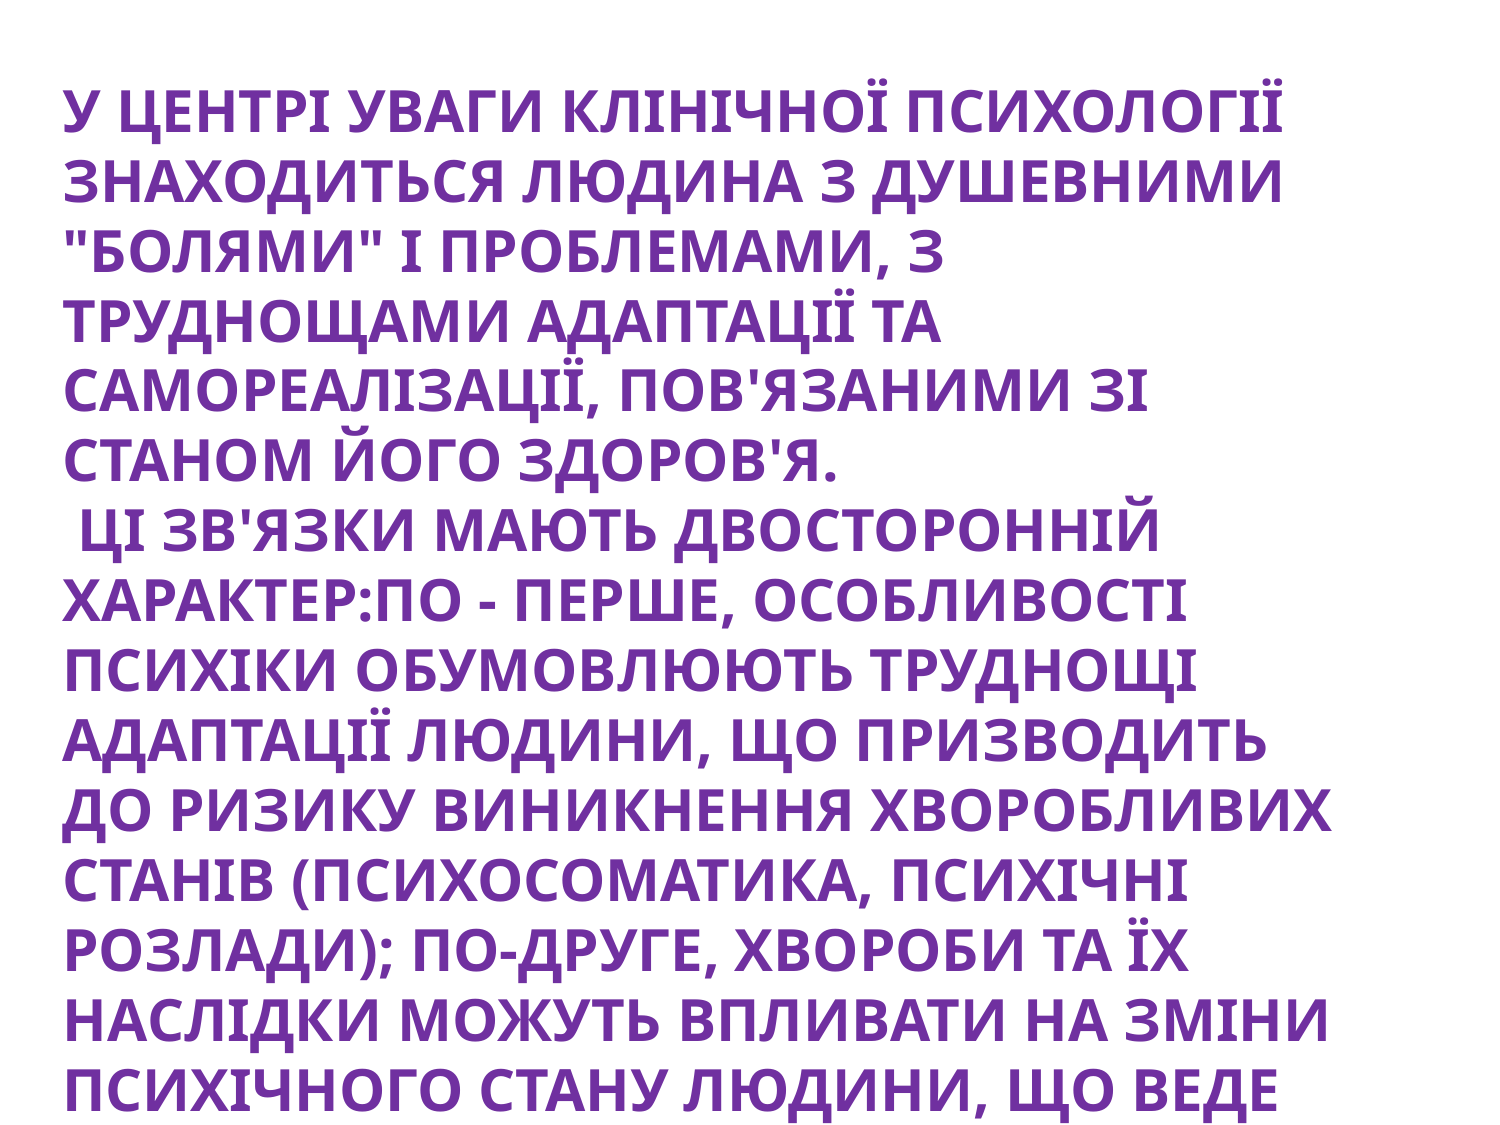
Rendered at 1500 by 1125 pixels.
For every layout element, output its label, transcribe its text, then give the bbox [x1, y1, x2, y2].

text_box У ЦЕНТРІ УВАГИ КЛІНІЧНОЇ ПСИХОЛОГІЇ ЗНАХОДИТЬСЯ ЛЮДИНА З ДУШЕВНИМИ "БОЛЯМИ" І ПРОБЛЕМАМИ, З ТРУДНОЩАМИ АДАПТАЦІЇ ТА САМОРЕАЛІЗАЦІЇ, ПОВ'ЯЗАНИМИ ЗІ СТАНОМ ЙОГО ЗДОРОВ'Я. ЦІ ЗВ'ЯЗКИ МАЮТЬ ДВОСТОРОННІЙ ХАРАКТЕР:ПО - ПЕРШЕ, ОСОБЛИВОСТІ ПСИХІКИ ОБУМОВЛЮЮТЬ ТРУДНОЩІ АДАПТАЦІЇ ЛЮДИНИ, ЩО ПРИЗВОДИТЬ ДО РИЗИКУ ВИНИКНЕННЯ ХВОРОБЛИВИХ СТАНІВ (ПСИХОСОМАТИКА, ПСИХІЧНІ РОЗЛАДИ); ПО-ДРУГЕ, ХВОРОБИ ТА ЇХ НАСЛІДКИ МОЖУТЬ ВПЛИВАТИ НА ЗМІНИ ПСИХІЧНОГО СТАНУ ЛЮДИНИ, ЩО ВЕДЕ ДО ДЕЗАДАПТАЦІЇ [47, 66, 1383, 1125]
